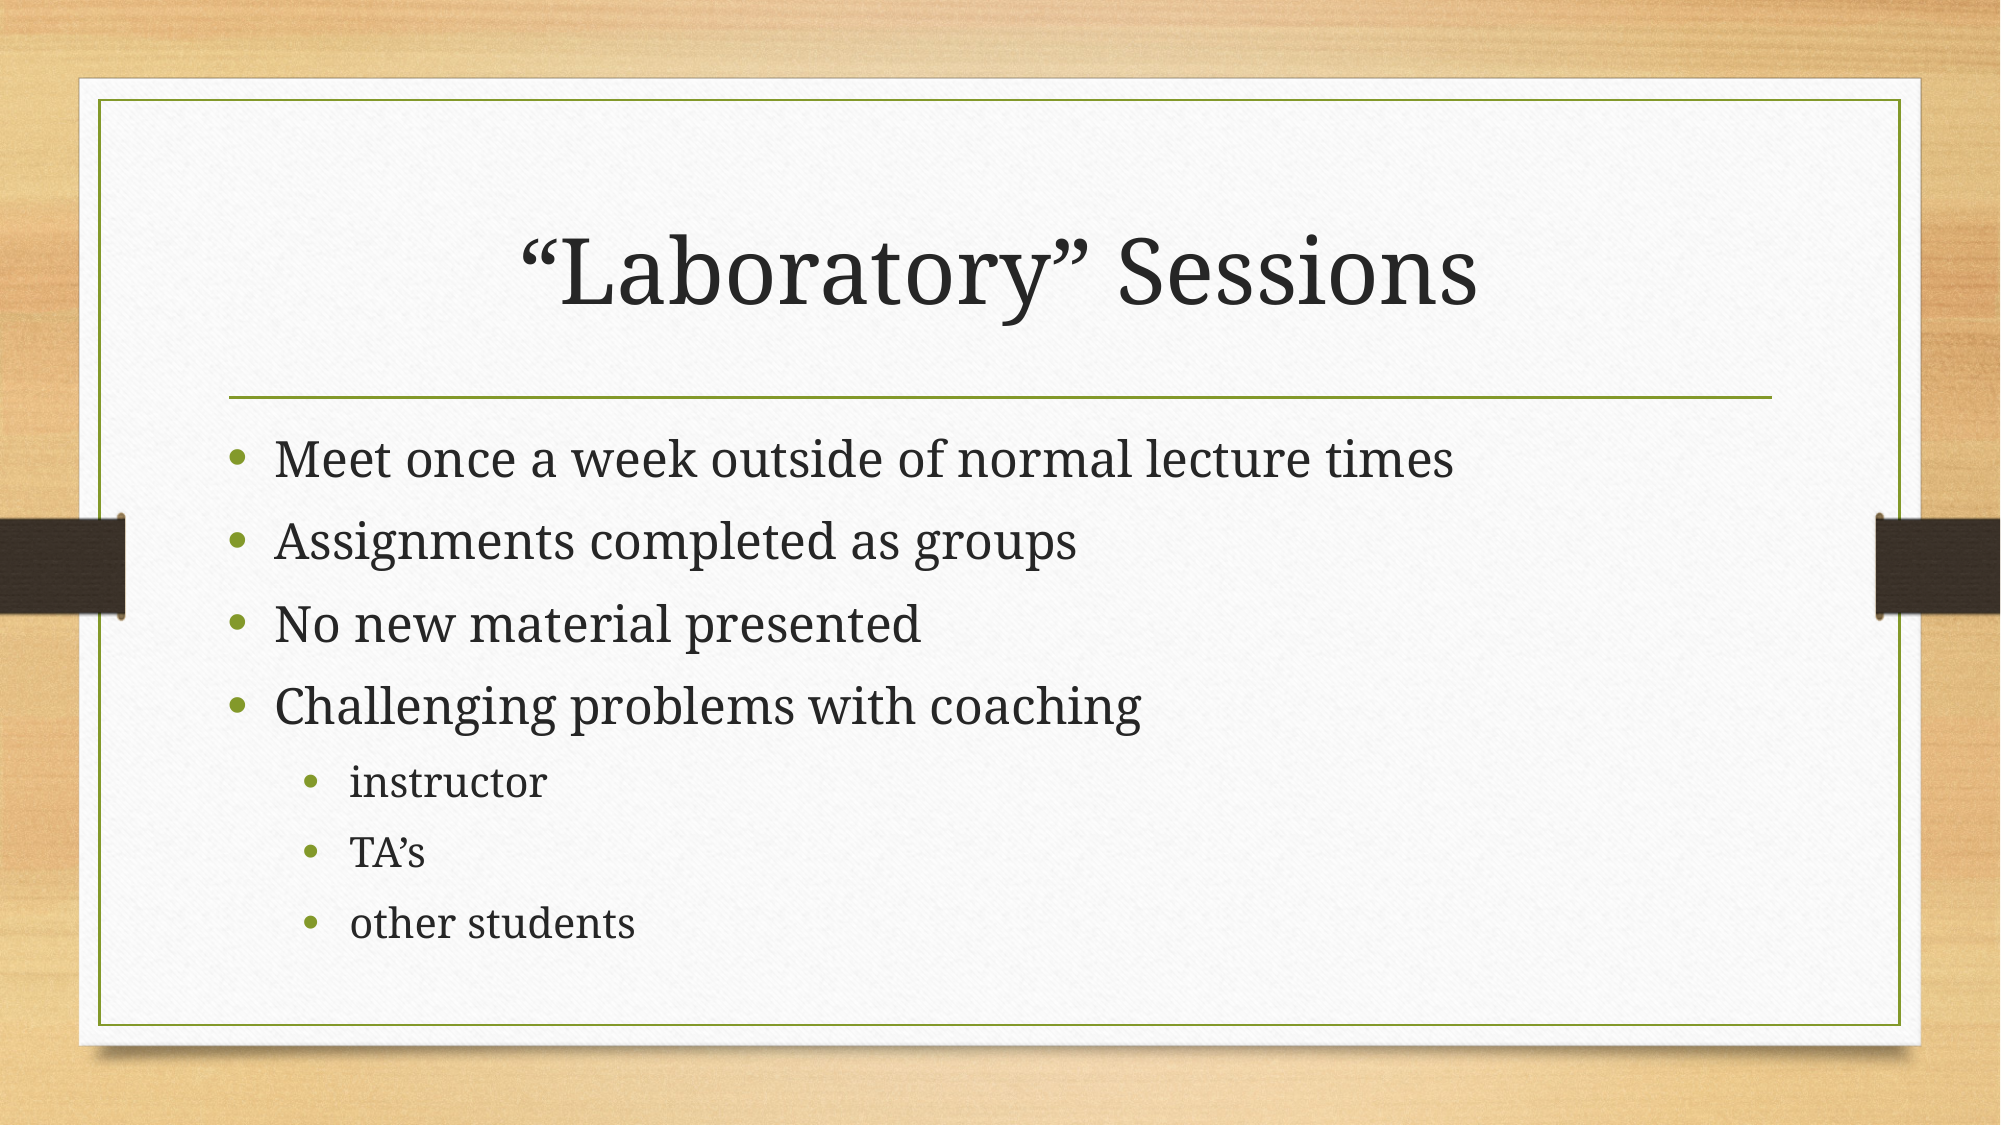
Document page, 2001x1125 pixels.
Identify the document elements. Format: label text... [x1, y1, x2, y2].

picture [0, 0, 2001, 1125]
list Meet once a week outside of normal lecture times Assignments completed as groups No new material presented Challenging problems with coaching instructor TA’s other students [212, 419, 1788, 964]
title “Laboratory” Sessions [212, 161, 1788, 375]
